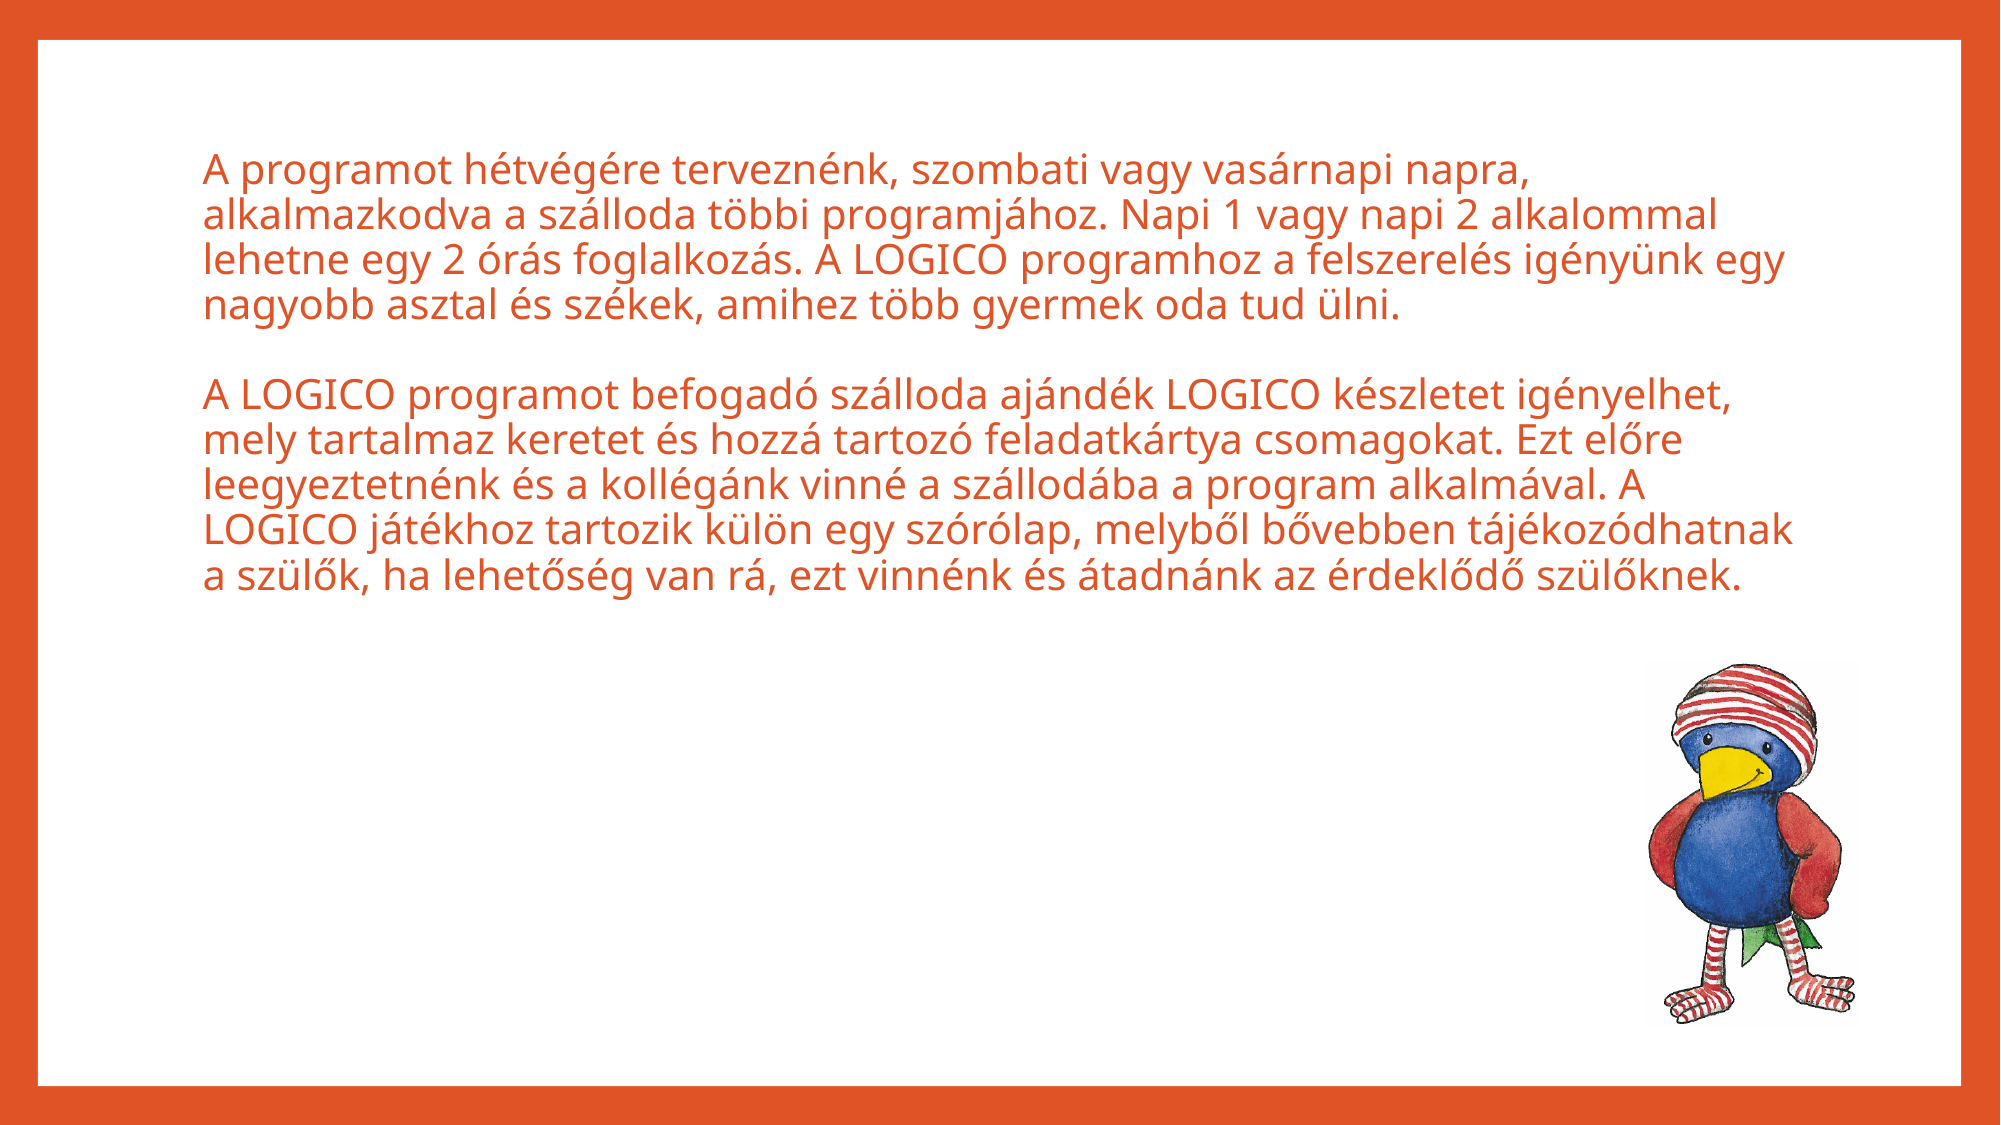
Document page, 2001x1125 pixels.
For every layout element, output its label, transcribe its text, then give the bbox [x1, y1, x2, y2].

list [1646, 660, 1859, 1026]
title A programot hétvégére terveznénk, szombati vagy vasárnapi napra, alkalmazkodva a szálloda többi programjához. Napi 1 vagy napi 2 alkalommal lehetne egy 2 órás foglalkozás. A LOGICO programhoz a felszerelés igényünk egy nagyobb asztal és székek, amihez több gyermek oda tud ülni. A LOGICO programot befogadó szálloda ajándék LOGICO készletet igényelhet, mely tartalmaz keretet és hozzá tartozó feladatkártya csomagokat. Ezt előre leegyeztetnénk és a kollégánk vinné a szállodába a program alkalmával. A LOGICO játékhoz tartozik külön egy szórólap, melyből bővebben tájékozódhatnak a szülők, ha lehetőség van rá, ezt vinnénk és átadnánk az érdeklődő szülőknek. [187, 99, 1826, 648]
